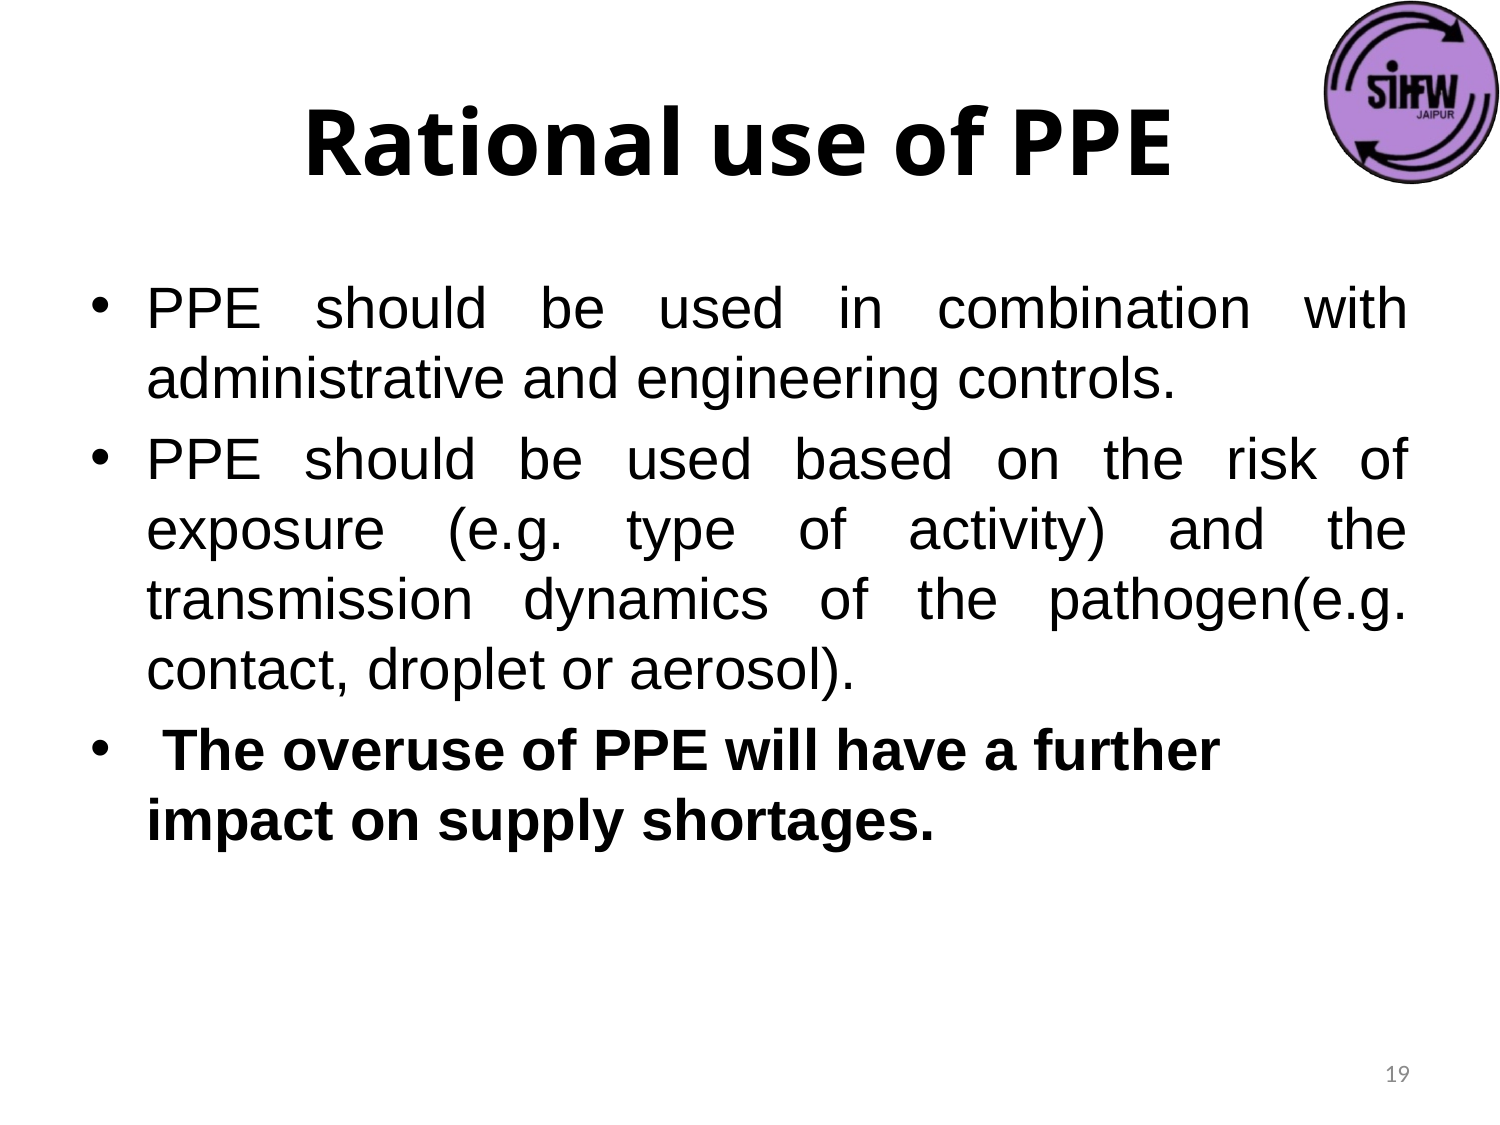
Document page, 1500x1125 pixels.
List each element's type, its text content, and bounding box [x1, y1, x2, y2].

list PPE should be used in combination with administrative and engineering controls. PPE should be used based on the risk of exposure (e.g. type of activity) and the transmission dynamics of the pathogen(e.g. contact, droplet or aerosol). The overuse of PPE will have a further impact on supply shortages. [75, 262, 1425, 1005]
picture [1322, 0, 1500, 186]
slide_number 19 [1074, 1042, 1425, 1103]
title Rational use of PPE [75, 45, 1425, 233]
